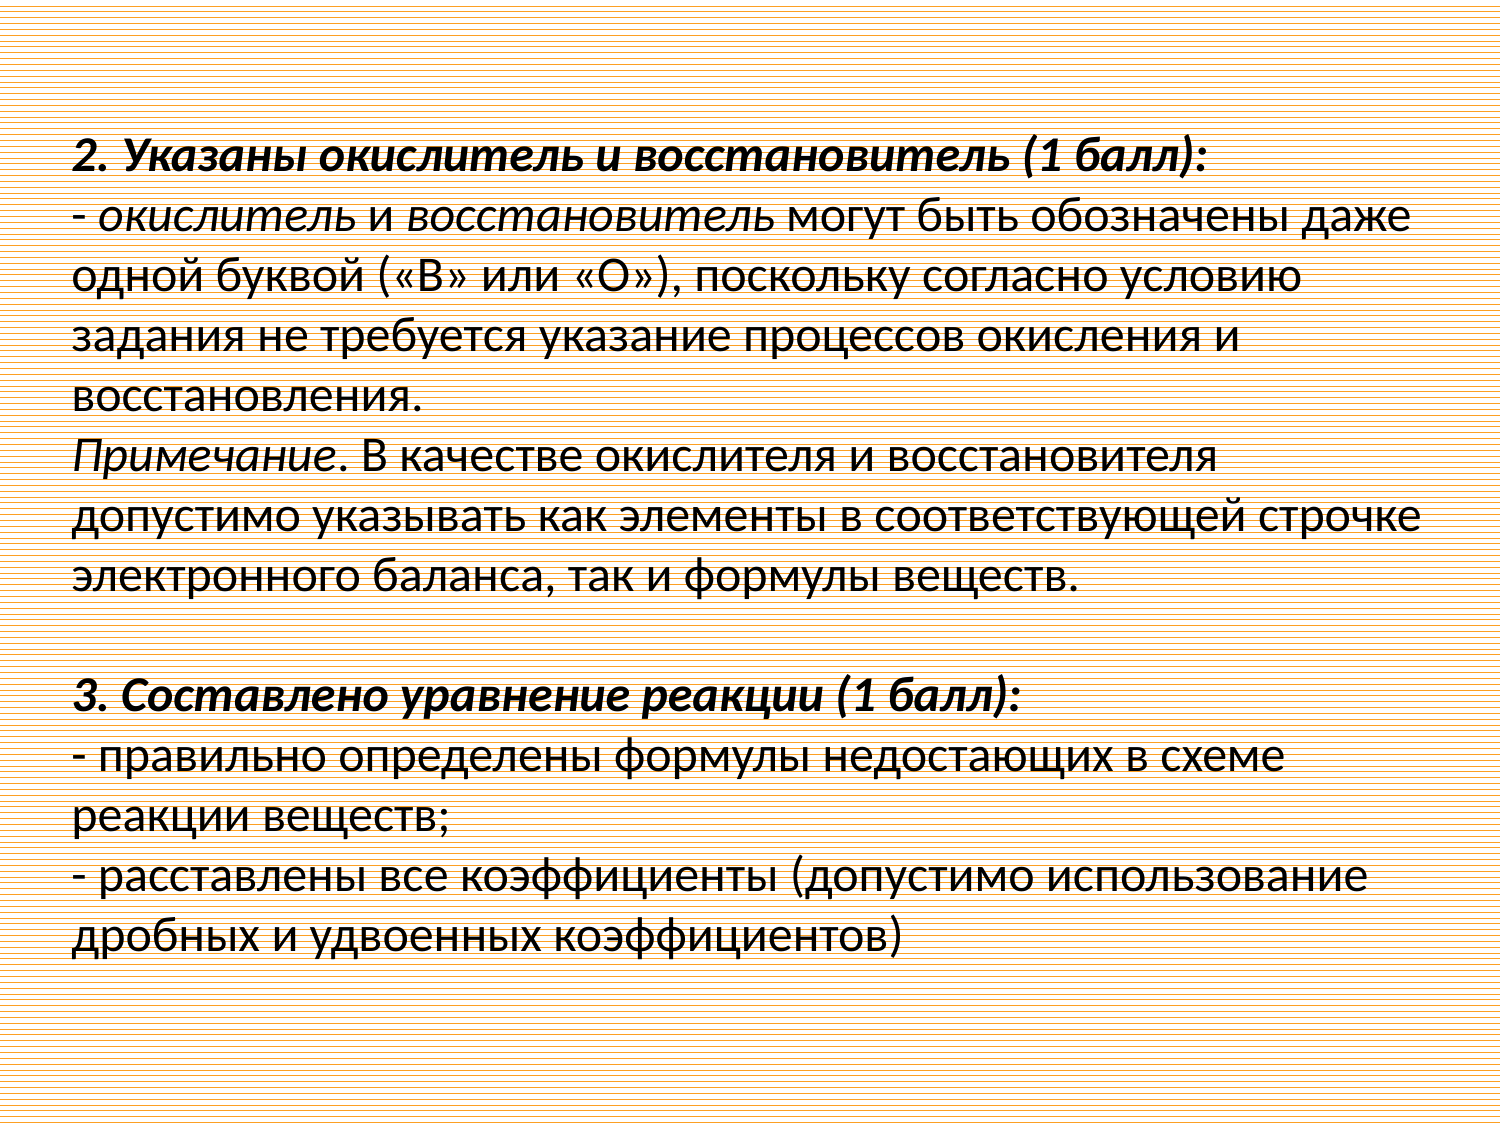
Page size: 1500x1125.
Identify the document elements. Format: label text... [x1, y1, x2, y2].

text_box 2. Указаны окислитель и восстановитель (1 балл): - окислитель и восстановитель могут быть обозначены даже одной буквой («В» или «О»), поскольку согласно условию задания не требуется указание процессов окисления и восстановления. Примечание. В качестве окислителя и восстановителя допустимо указывать как элементы в соответствующей строчке электронного баланса, так и формулы веществ. 3. Составлено уравнение реакции (1 балл): - правильно определены формулы недостающих в схеме реакции веществ; - расставлены все коэффициенты (допустимо использование дробных и удвоенных коэффициентов) [56, 113, 1451, 969]
